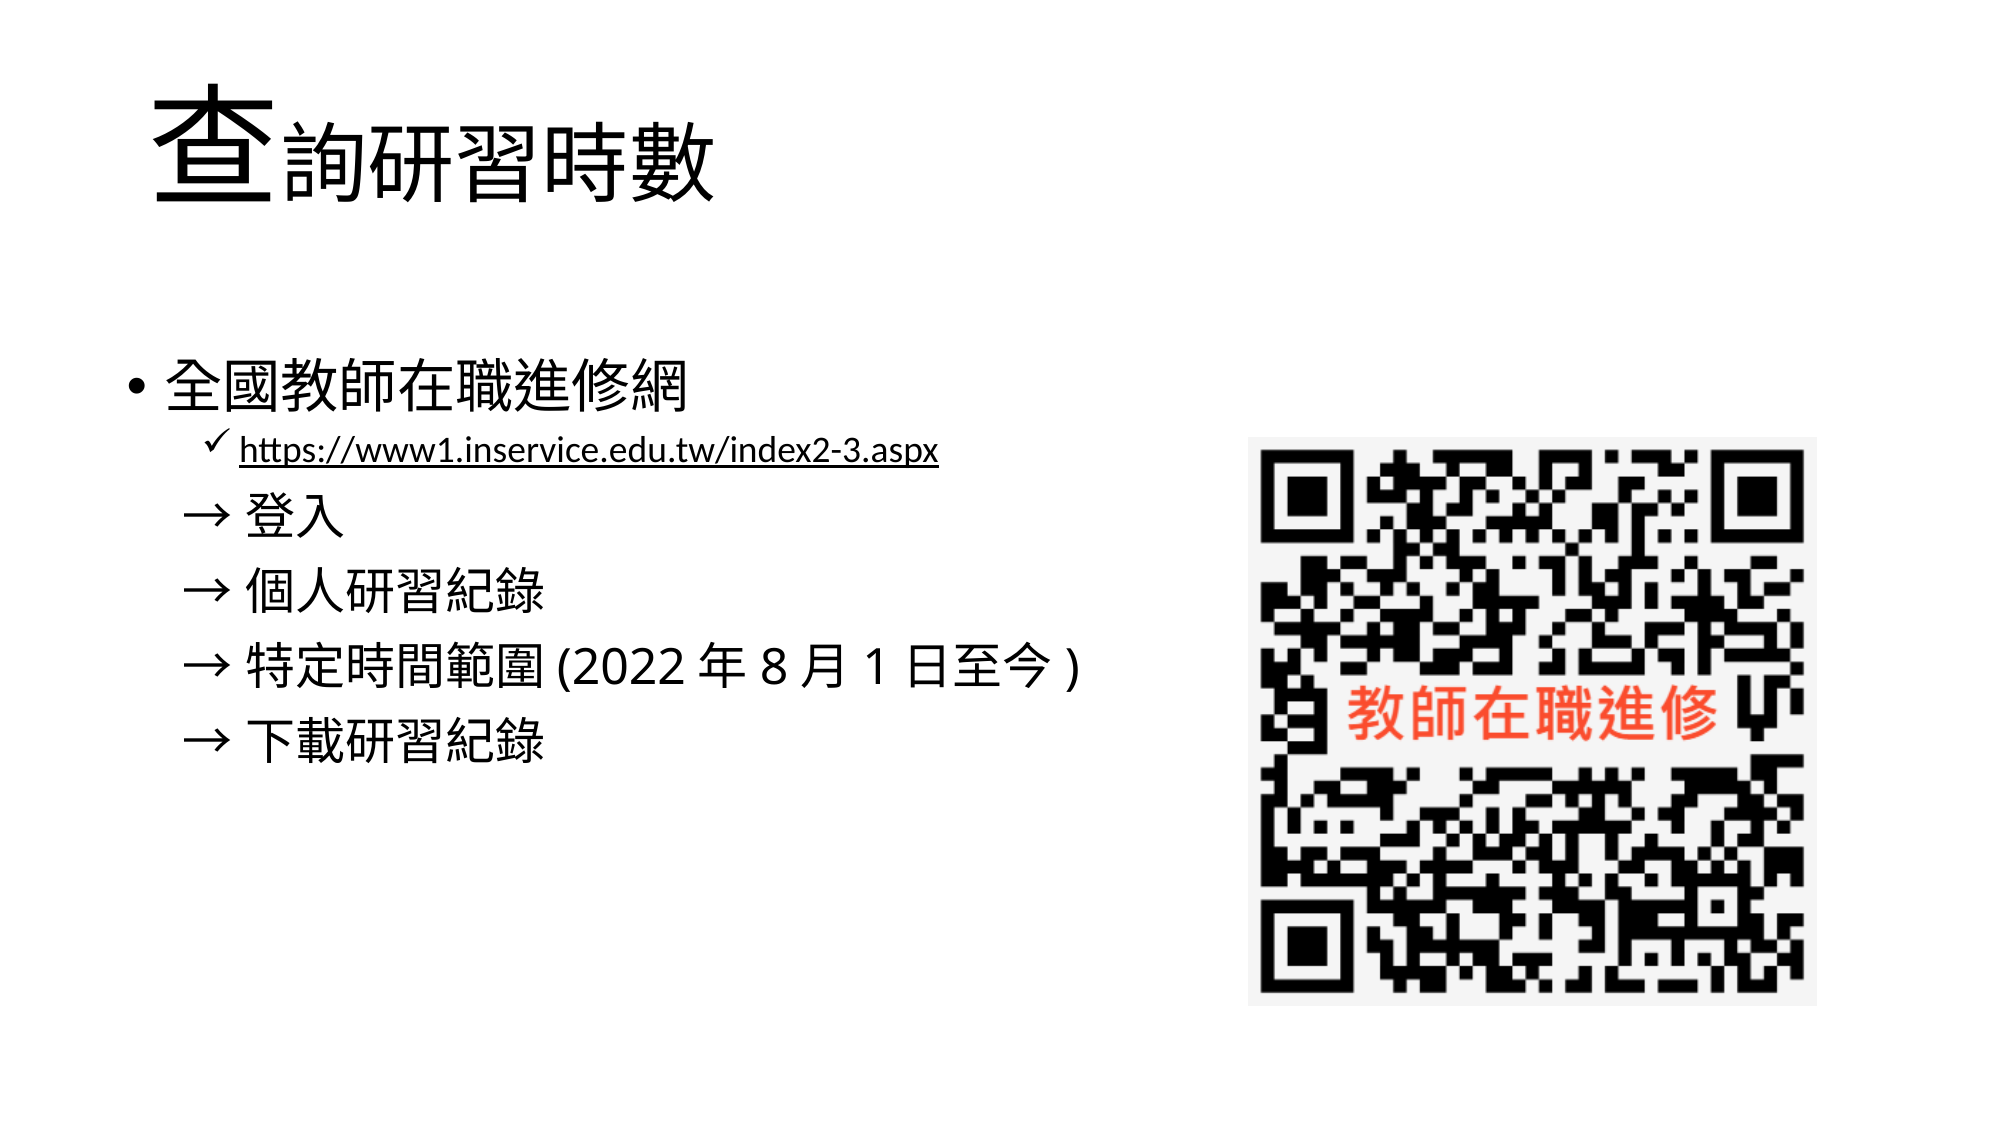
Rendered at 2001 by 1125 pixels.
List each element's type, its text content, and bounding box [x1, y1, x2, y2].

list 全國教師在職進修網 https://www1.inservice.edu.tw/index2-3.aspx →登入 →個人研習紀錄 →特定時間範圍(2022年8月1日至今) →下載研習紀錄 [111, 349, 1153, 1006]
title 查詢研習時數 [132, 73, 1868, 233]
picture [1248, 437, 1817, 1006]
